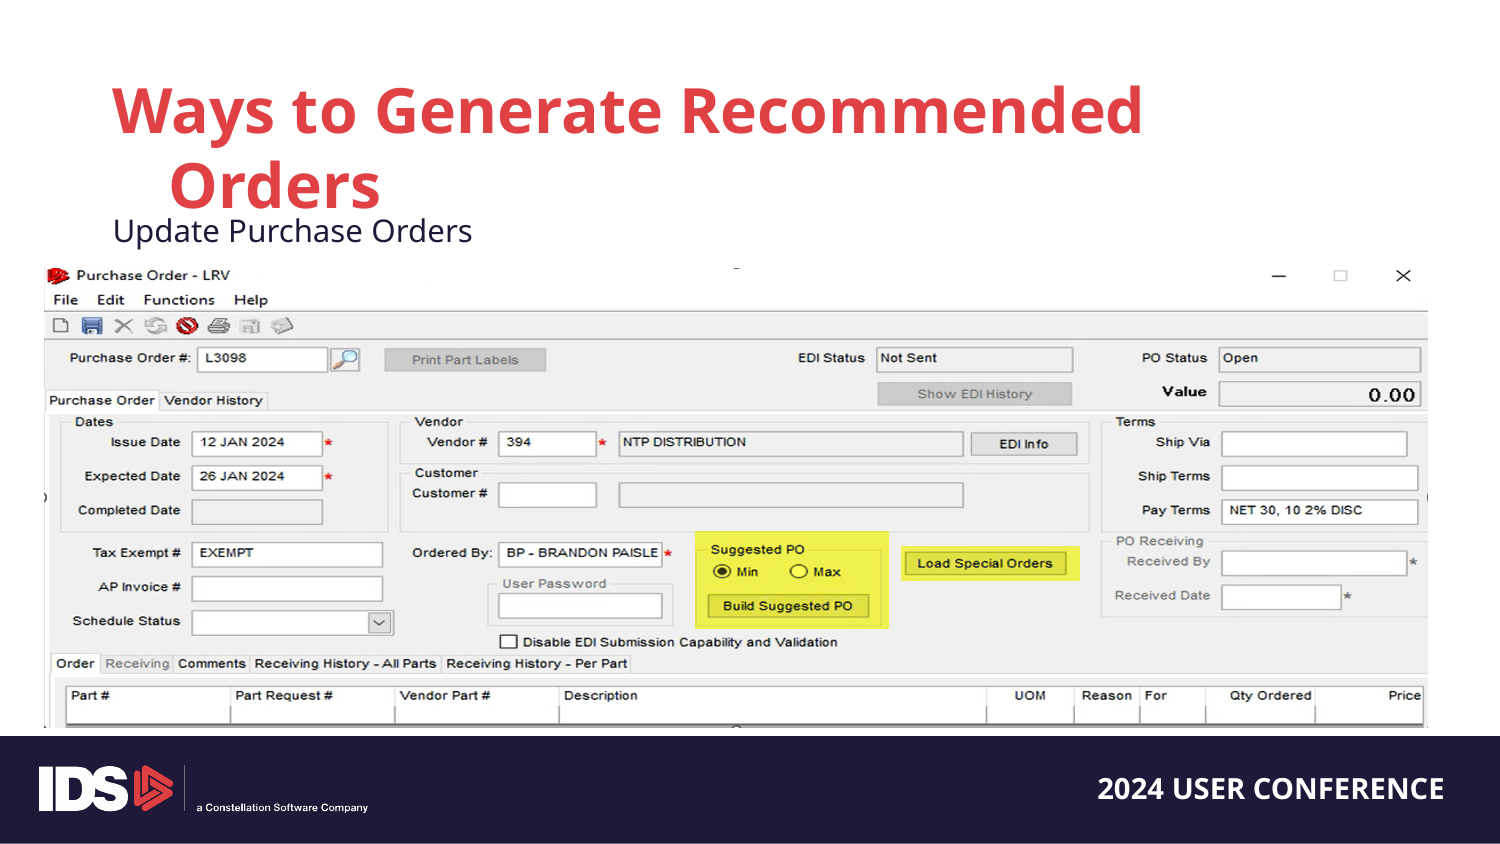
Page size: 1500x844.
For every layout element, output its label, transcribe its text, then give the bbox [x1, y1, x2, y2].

list Update Purchase Orders [97, 177, 1308, 266]
picture [39, 765, 368, 813]
list Ways to Generate Recommended Orders [97, 56, 1375, 150]
picture [44, 267, 1429, 728]
